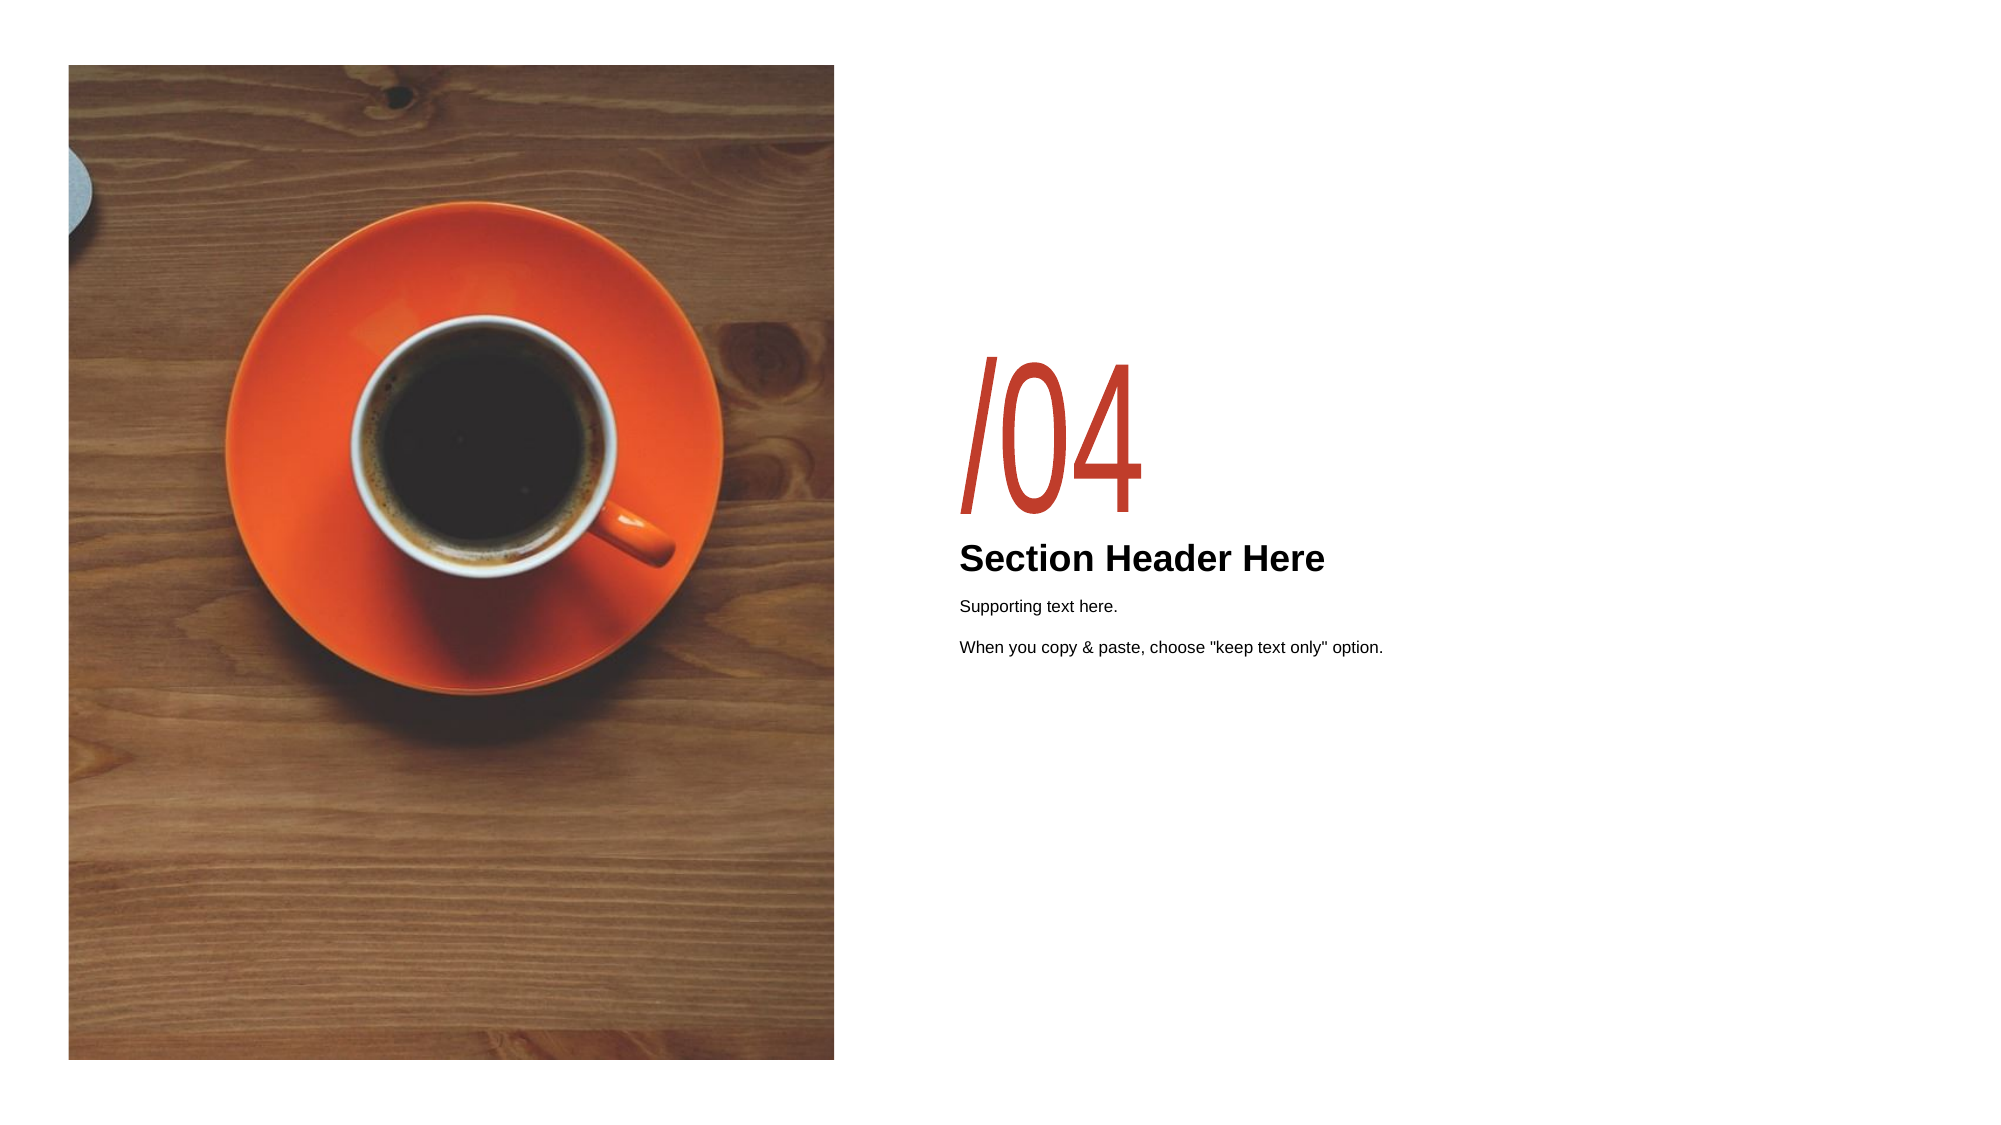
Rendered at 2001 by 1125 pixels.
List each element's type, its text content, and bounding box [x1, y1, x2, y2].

list Supporting text here. When you copy & paste, choose "keep text only" option. [944, 587, 1834, 754]
picture [68, 65, 835, 1060]
title Section Header Here [944, 440, 1834, 587]
